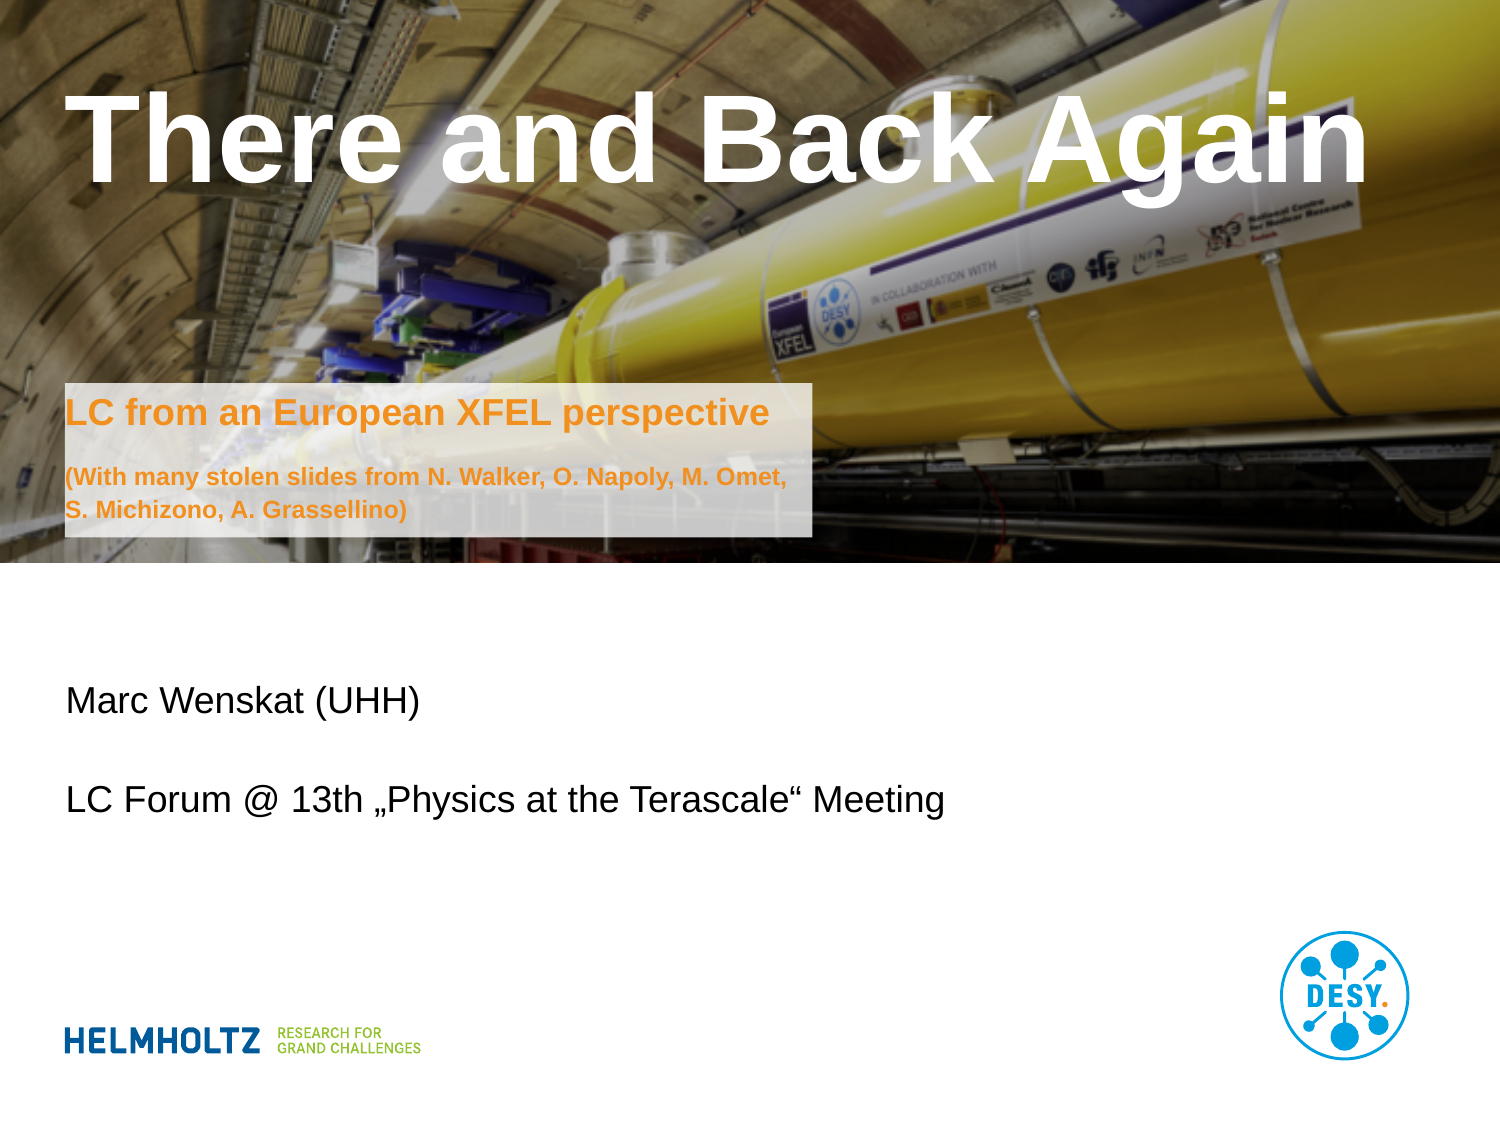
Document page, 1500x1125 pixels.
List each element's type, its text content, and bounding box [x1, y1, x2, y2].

picture [0, 0, 1500, 563]
list Marc Wenskat (UHH) LC Forum @ 13th „Physics at the Terascale“ Meeting [65, 672, 1436, 787]
